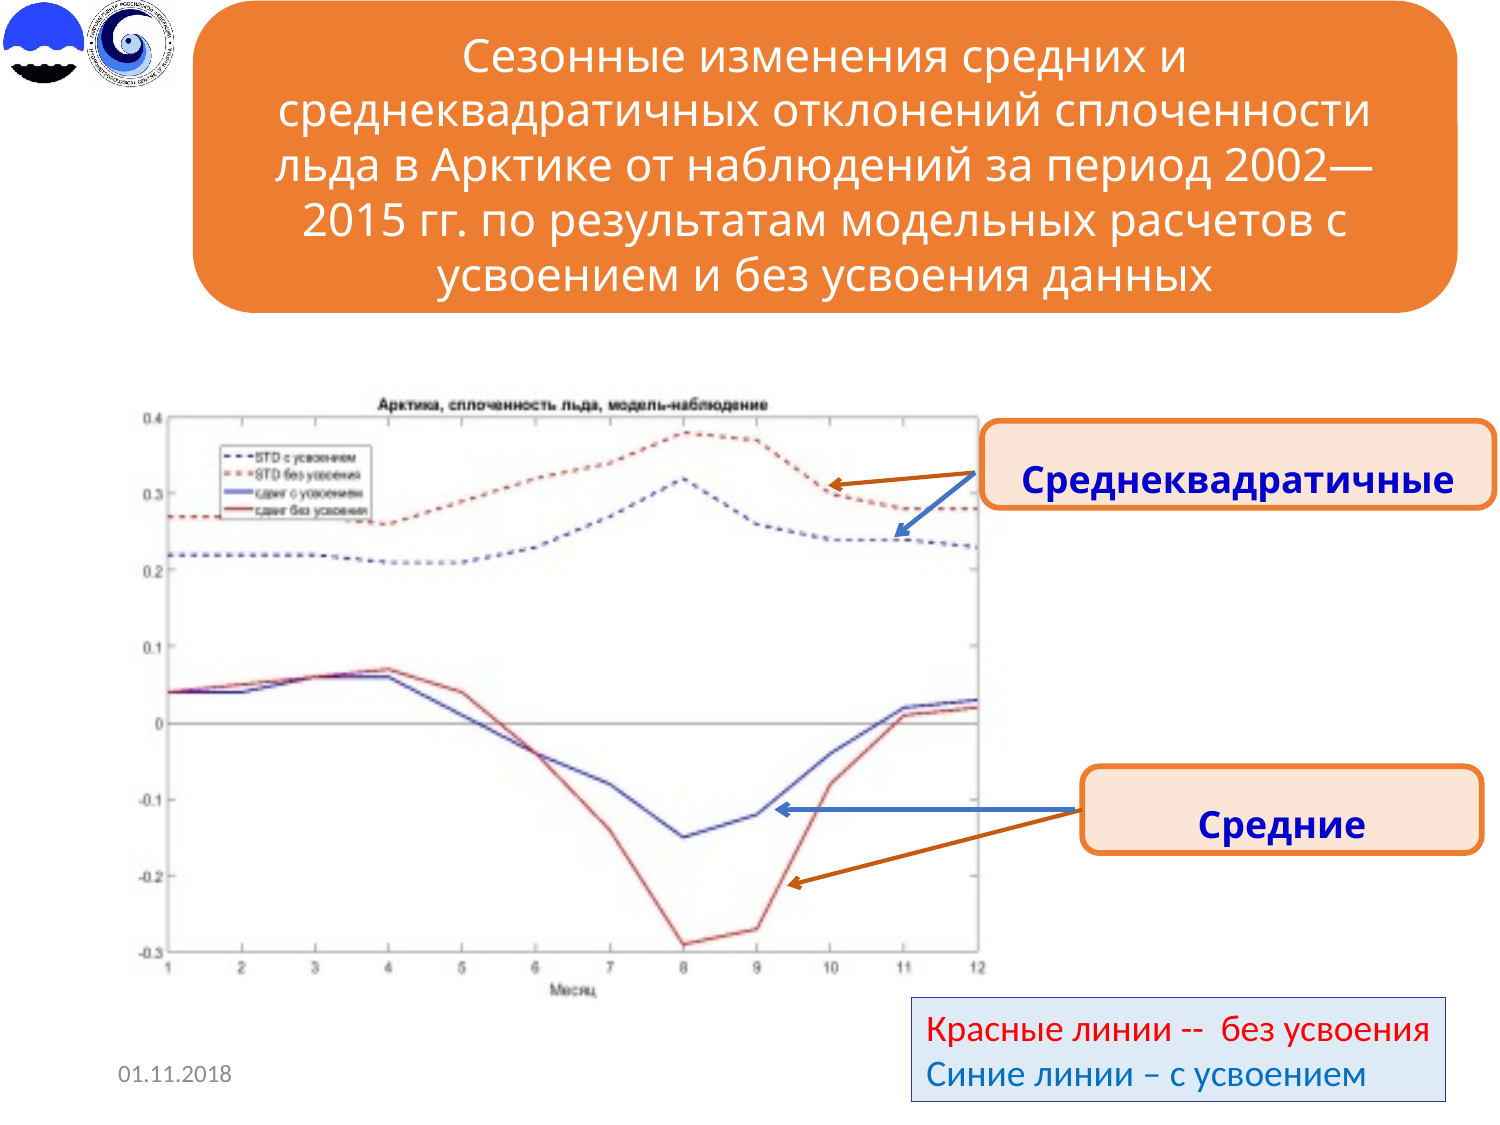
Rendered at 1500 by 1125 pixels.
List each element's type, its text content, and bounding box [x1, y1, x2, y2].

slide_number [103, 1042, 441, 1103]
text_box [787, 809, 1083, 886]
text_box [828, 472, 894, 486]
slide_number 36 [1059, 1042, 1397, 1103]
picture [0, 0, 1500, 1125]
text_box Красные линии -- без усвоения Синие линии – с усвоением [911, 997, 1446, 1102]
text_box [894, 472, 975, 538]
text_box Средние [1082, 766, 1482, 854]
text_box Среднеквадратичные [1078, 420, 1495, 508]
text_box Сезонные изменения средних и среднеквадратичных отклонений сплоченности льда в Арктике от наблюдений за период 2002—2015 гг. по результатам модельных расчетов с усвоением и без усвоения данных [192, 0, 1458, 313]
